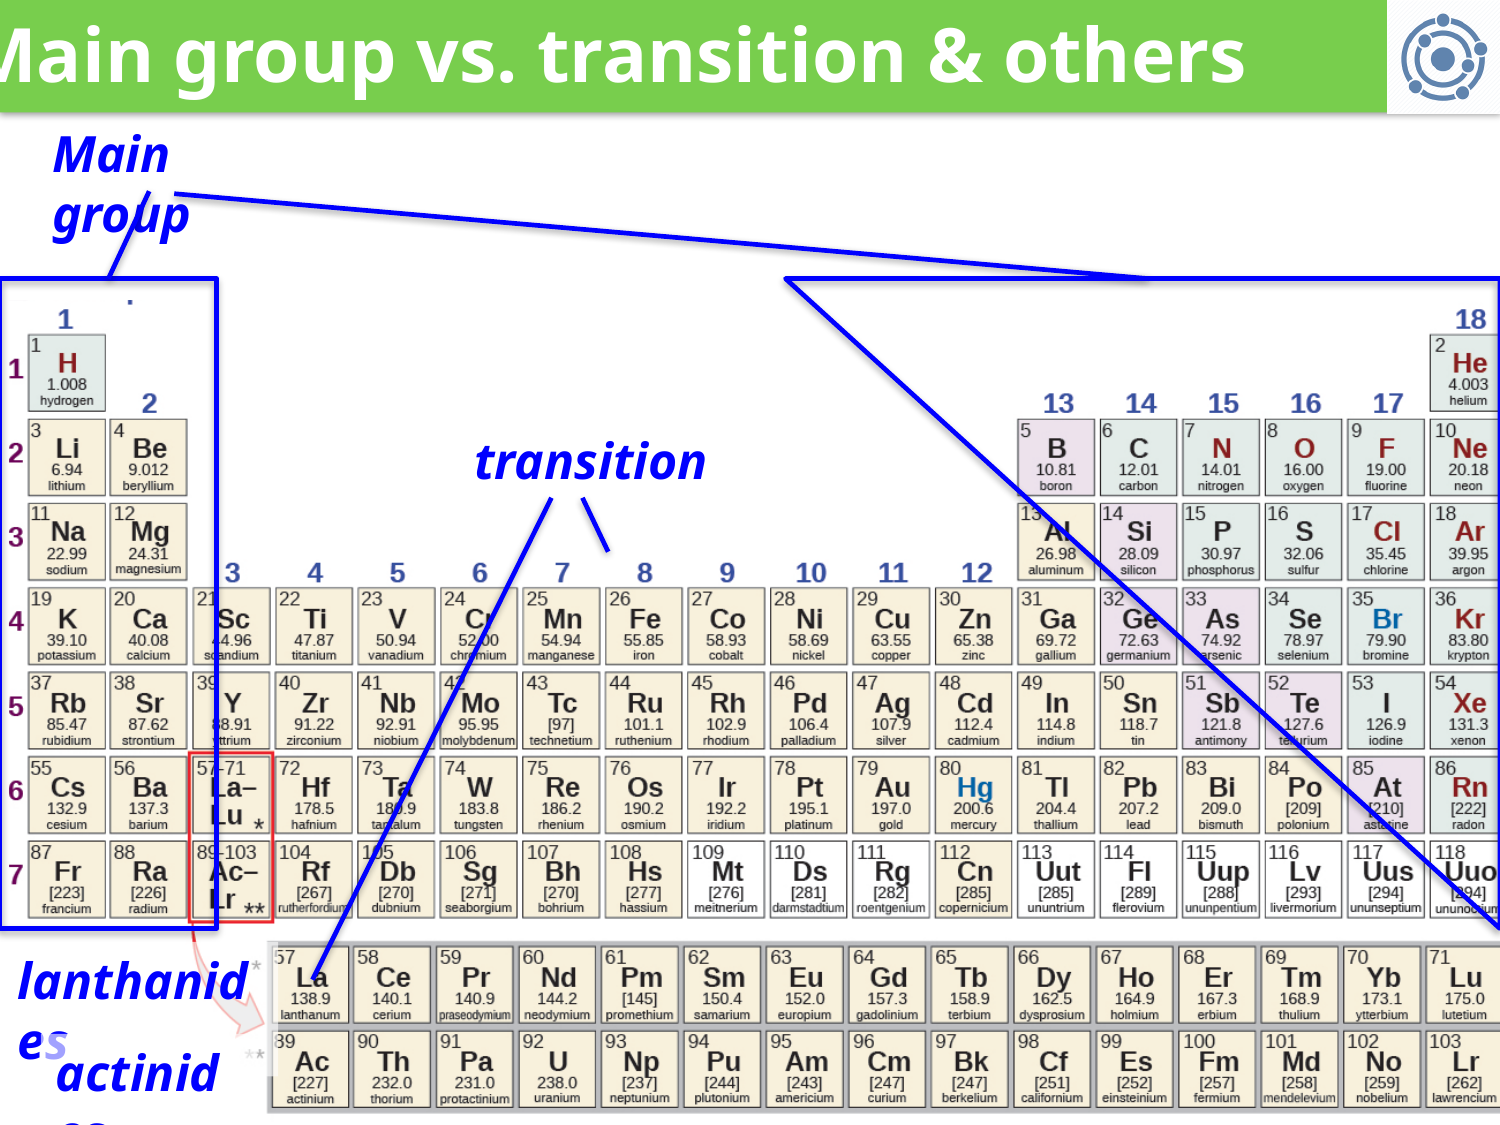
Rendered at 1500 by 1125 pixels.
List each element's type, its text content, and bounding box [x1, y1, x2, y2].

picture [1387, 0, 1500, 115]
text_box Main group vs. transition & others [0, 0, 1263, 105]
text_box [582, 497, 609, 552]
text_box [108, 190, 150, 279]
text_box [0, 278, 217, 929]
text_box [173, 193, 1149, 279]
text_box [794, 277, 1500, 299]
text_box Main group [37, 115, 313, 251]
text_box [0, 0, 1384, 113]
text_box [312, 497, 552, 980]
picture [8, 300, 1500, 1125]
